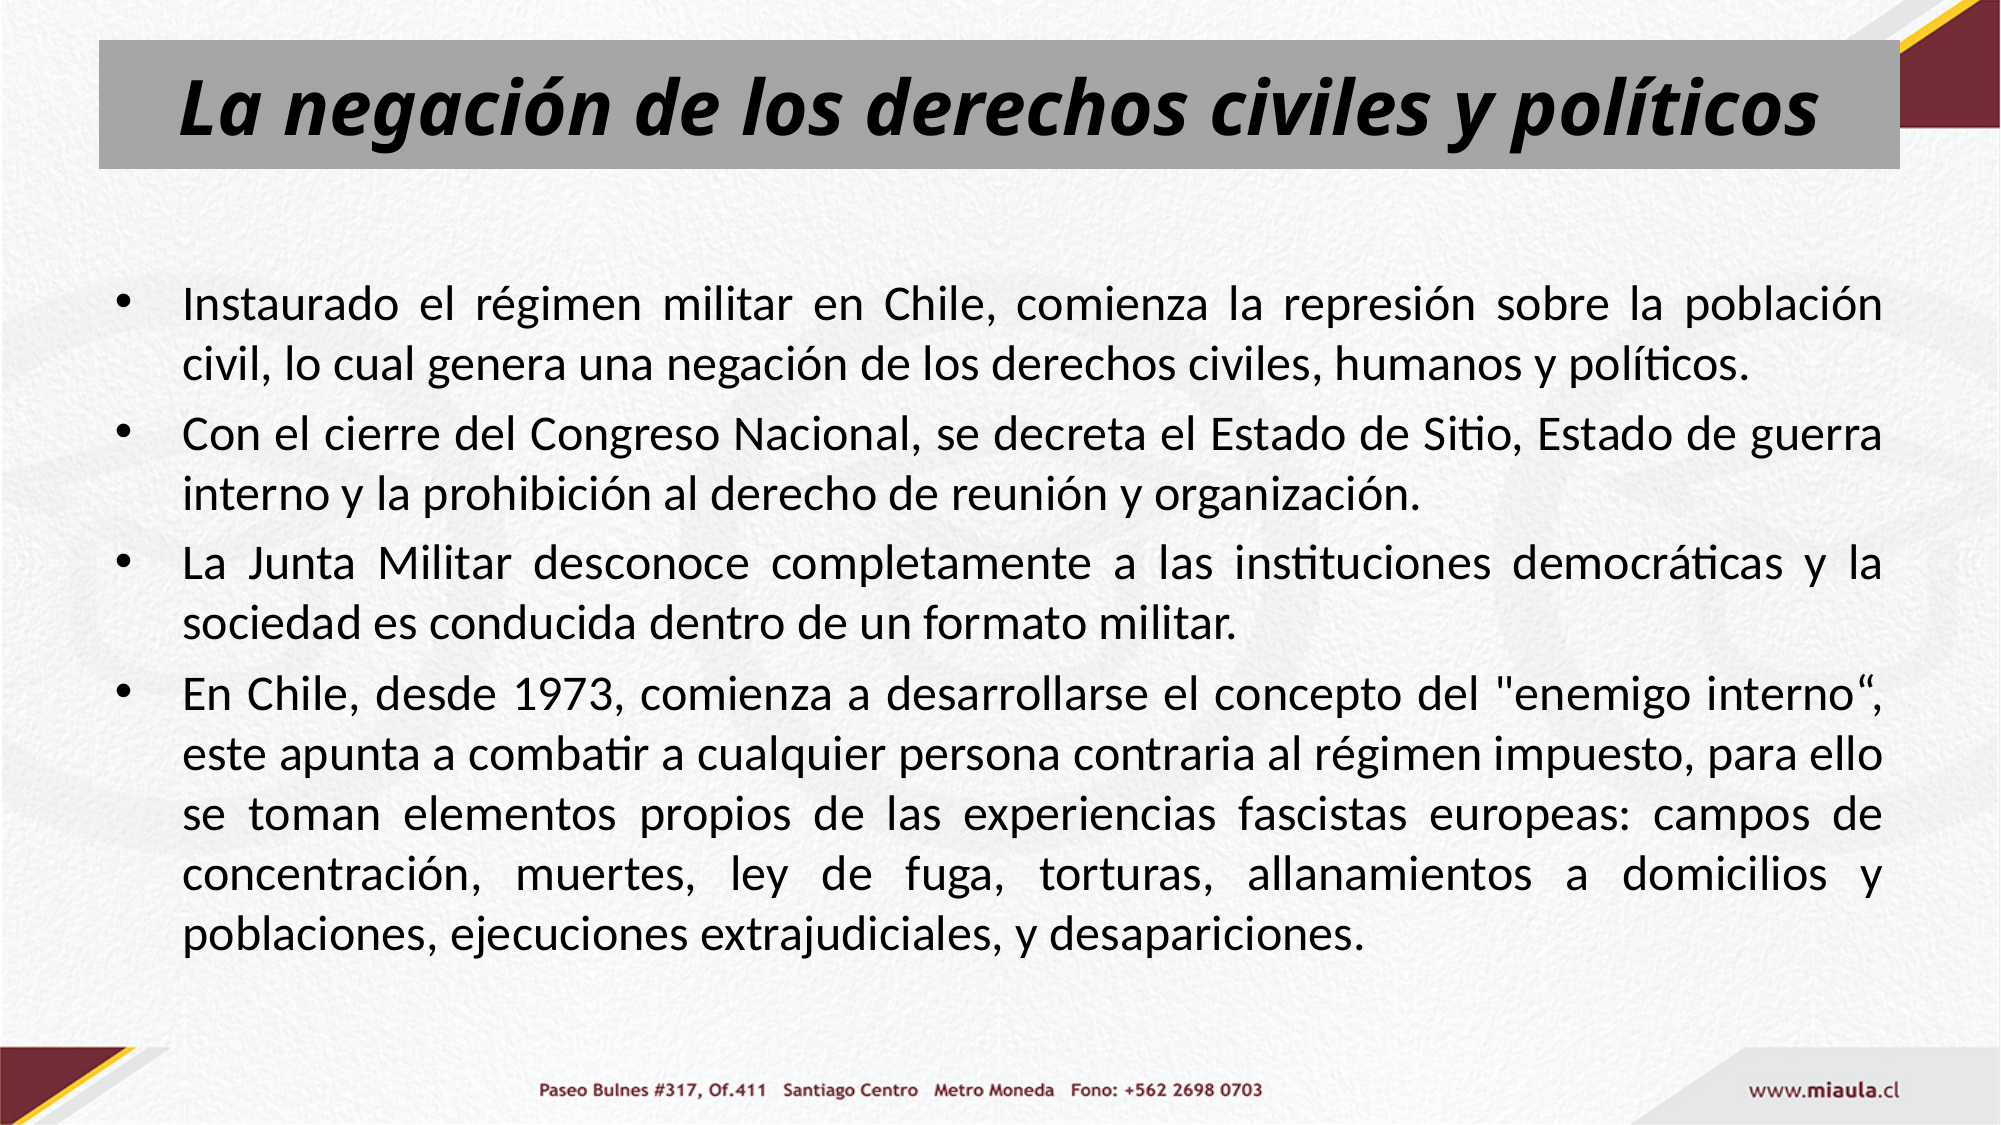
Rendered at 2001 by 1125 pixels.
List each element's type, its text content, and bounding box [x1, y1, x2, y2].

picture [0, 0, 2001, 1125]
list Instaurado el régimen militar en Chile, comienza la represión sobre la población civil, lo cual genera una negación de los derechos civiles, humanos y políticos. Con el cierre del Congreso Nacional, se decreta el Estado de Sitio, Estado de guerra interno y la prohibición al derecho de reunión y organización. La Junta Militar desconoce completamente a las instituciones democráticas y la sociedad es conducida dentro de un formato militar. En Chile, desde 1973, comienza a desarrollarse el concepto del "enemigo interno“, este apunta a combatir a cualquier persona contraria al régimen impuesto, para ello se toman elementos propios de las experiencias fascistas europeas: campos de concentración, muertes, ley de fuga, torturas, allanamientos a domicilios y poblaciones, ejecuciones extrajudiciales, y desapariciones. [99, 262, 1900, 1005]
title La negación de los derechos civiles y políticos [99, 40, 1900, 169]
